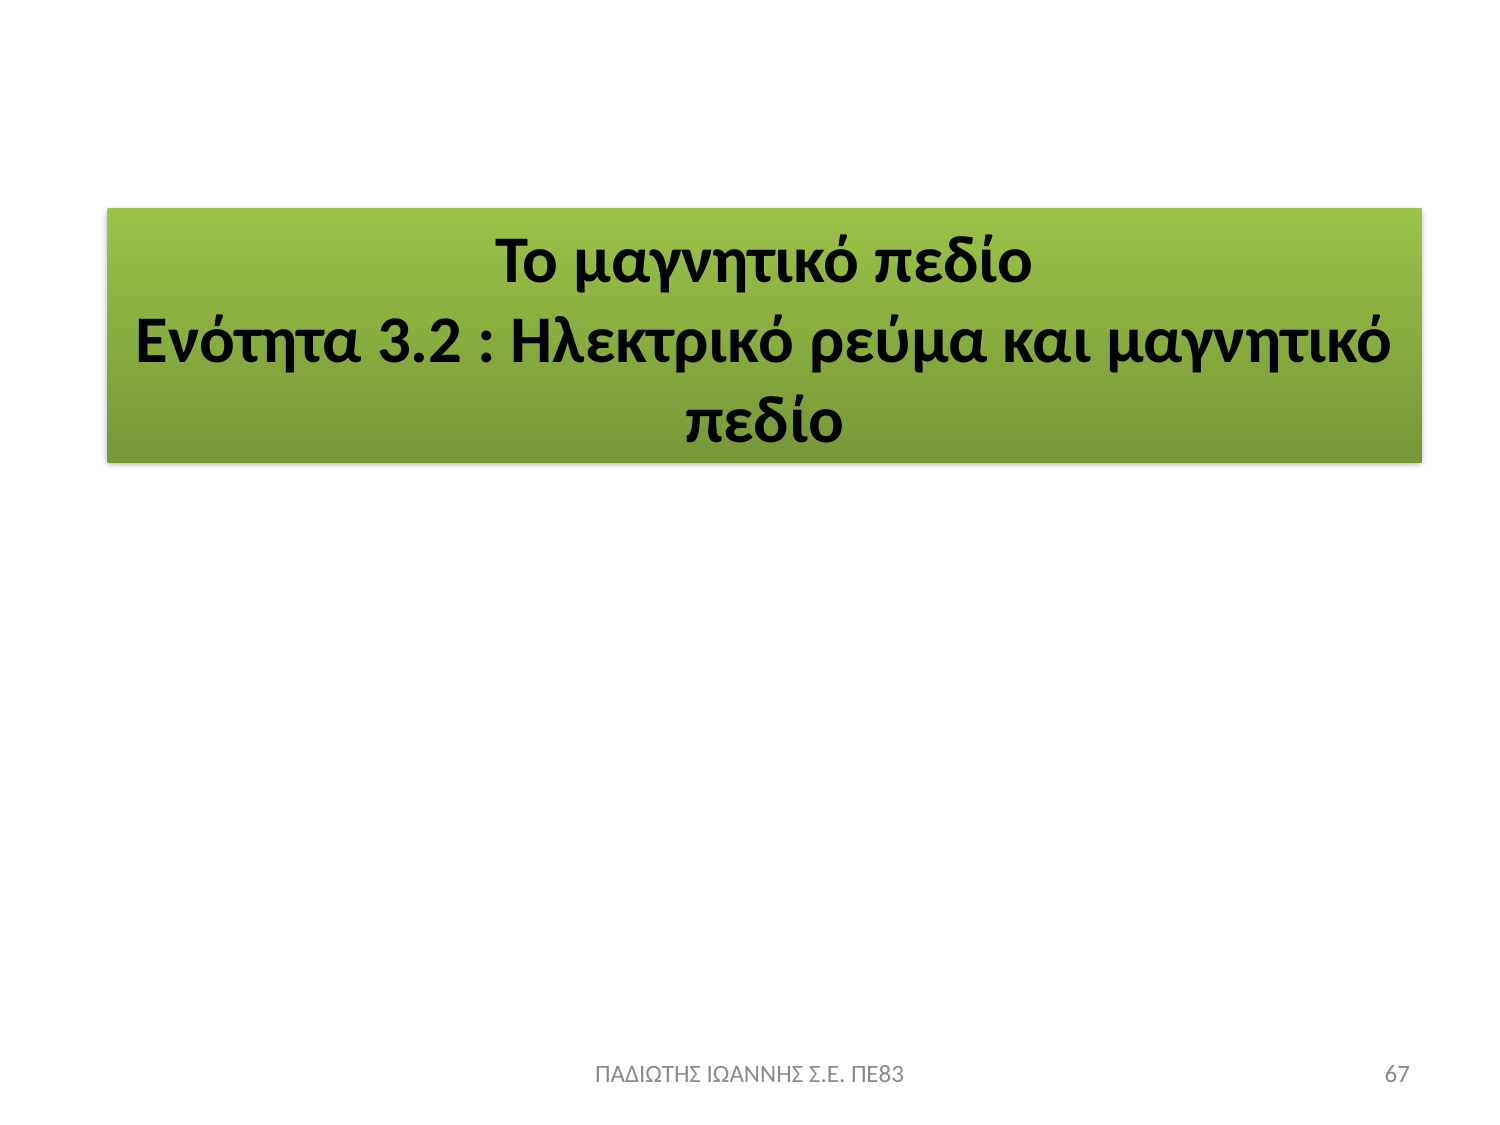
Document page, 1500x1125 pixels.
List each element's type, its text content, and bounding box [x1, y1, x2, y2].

footer ΠΑΔΙΩΤΗΣ ΙΩΑΝΝΗΣ Σ.Ε. ΠΕ83 [512, 1042, 988, 1103]
text_box Το μαγνητικό πεδίο Ενότητα 3.2 : Ηλεκτρικό ρεύμα και μαγνητικό πεδίο [107, 208, 1422, 463]
slide_number 67 [1074, 1042, 1425, 1103]
